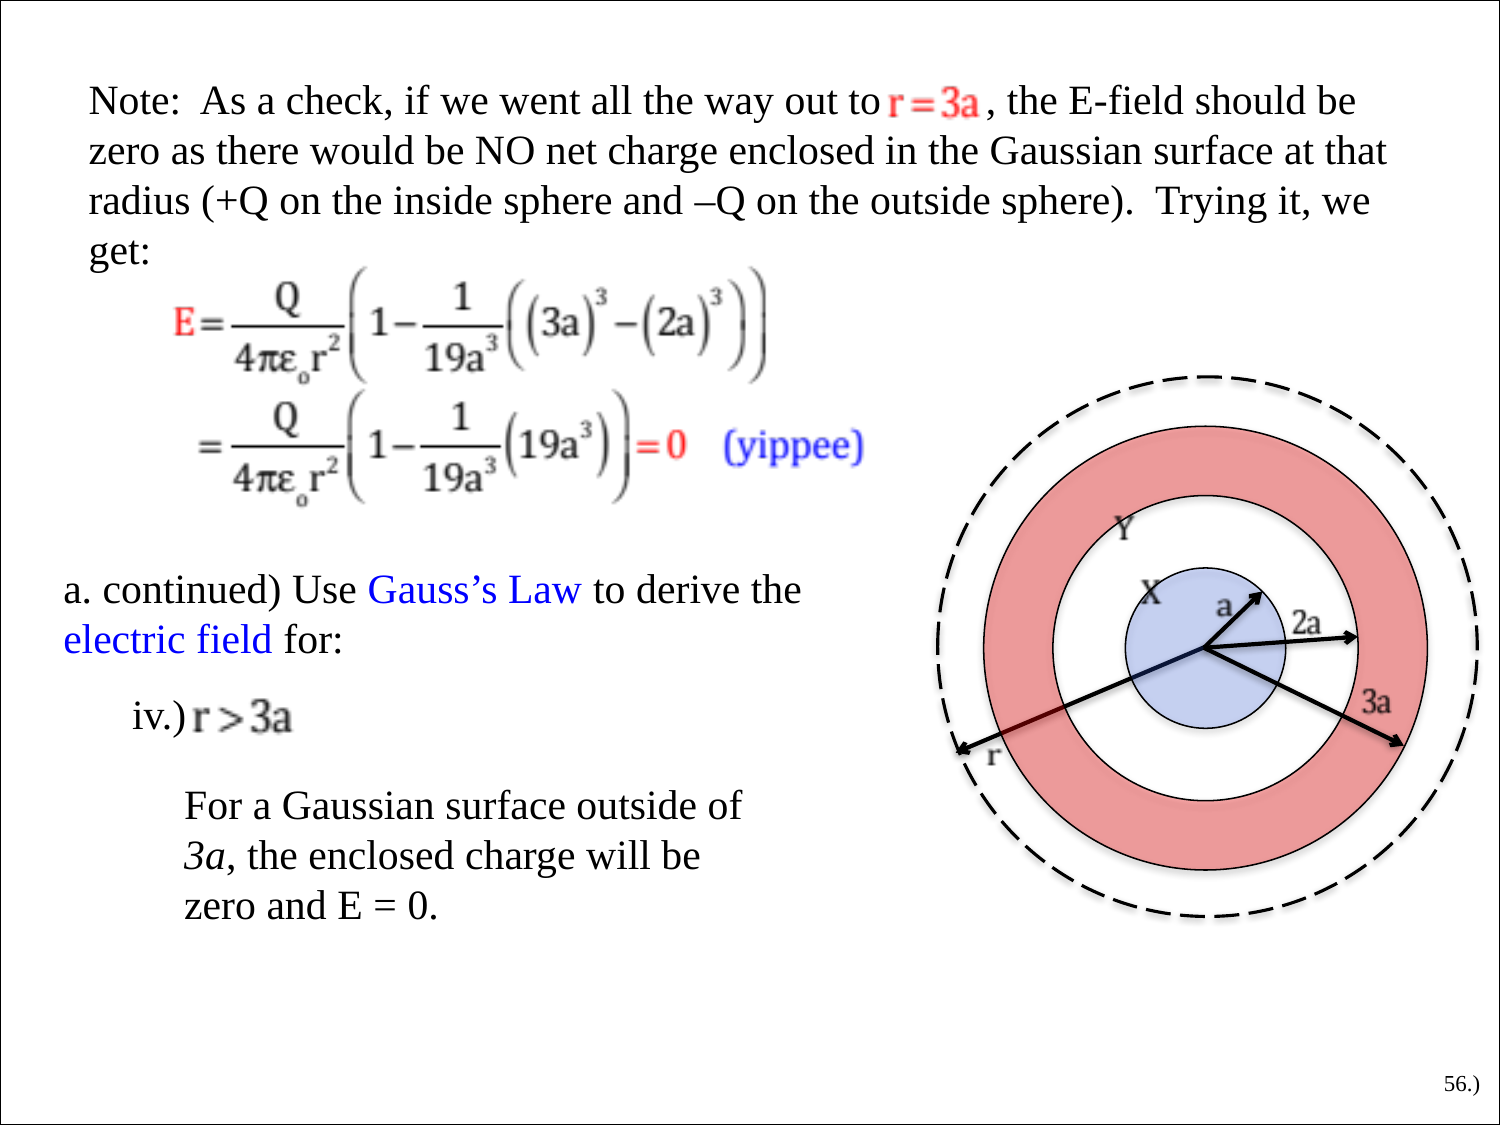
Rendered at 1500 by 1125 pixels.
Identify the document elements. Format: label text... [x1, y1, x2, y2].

text_box iv.) [117, 680, 212, 745]
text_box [188, 693, 298, 737]
text_box 56.) [1430, 1061, 1495, 1103]
text_box [0, 0, 1500, 1125]
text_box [983, 425, 1428, 871]
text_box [884, 82, 983, 121]
text_box For a Gaussian surface outside of 3a, the enclosed charge will be zero and E = 0. [169, 770, 780, 935]
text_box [937, 376, 1478, 917]
text_box Note: As a check, if we went all the way out to , the E-field should be zero as there would be NO net charge enclosed in the Gaussian surface at that radius (+Q on the inside sphere and –Q on the outside sphere). Trying it, we get: [73, 65, 1453, 281]
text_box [169, 262, 868, 511]
